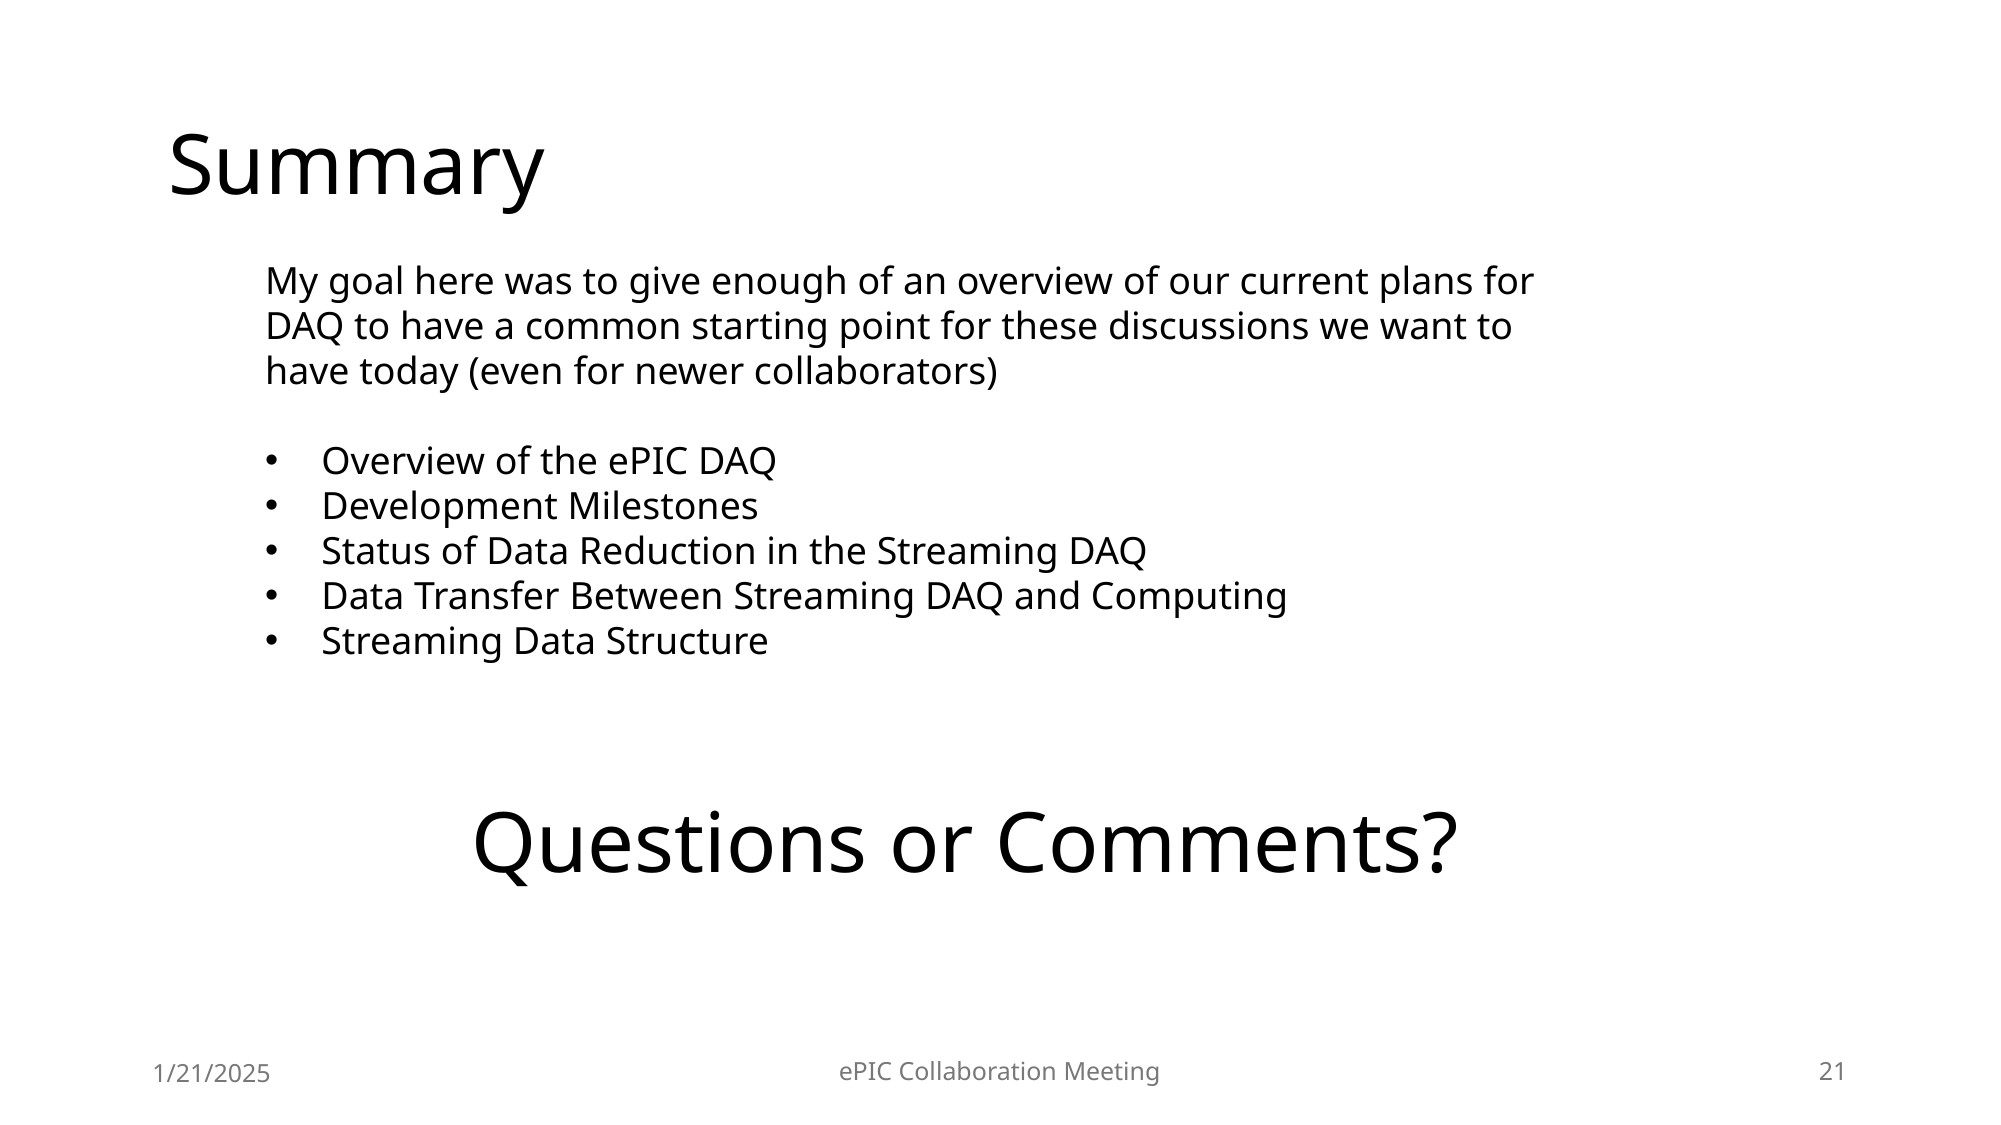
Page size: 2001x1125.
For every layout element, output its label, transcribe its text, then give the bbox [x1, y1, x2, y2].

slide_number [137, 1042, 588, 1103]
footer ePIC Collaboration Meeting [662, 1042, 1338, 1103]
text_box My goal here was to give enough of an overview of our current plans for DAQ to have a common starting point for these discussions we want to have today (even for newer collaborators) Overview of the ePIC DAQ Development Milestones Status of Data Reduction in the Streaming DAQ Data Transfer Between Streaming DAQ and Computing Streaming Data Structure [250, 249, 1609, 669]
text_box Questions or Comments? [456, 781, 1475, 897]
slide_number 21 [1412, 1042, 1863, 1103]
text_box Summary [153, 103, 560, 219]
